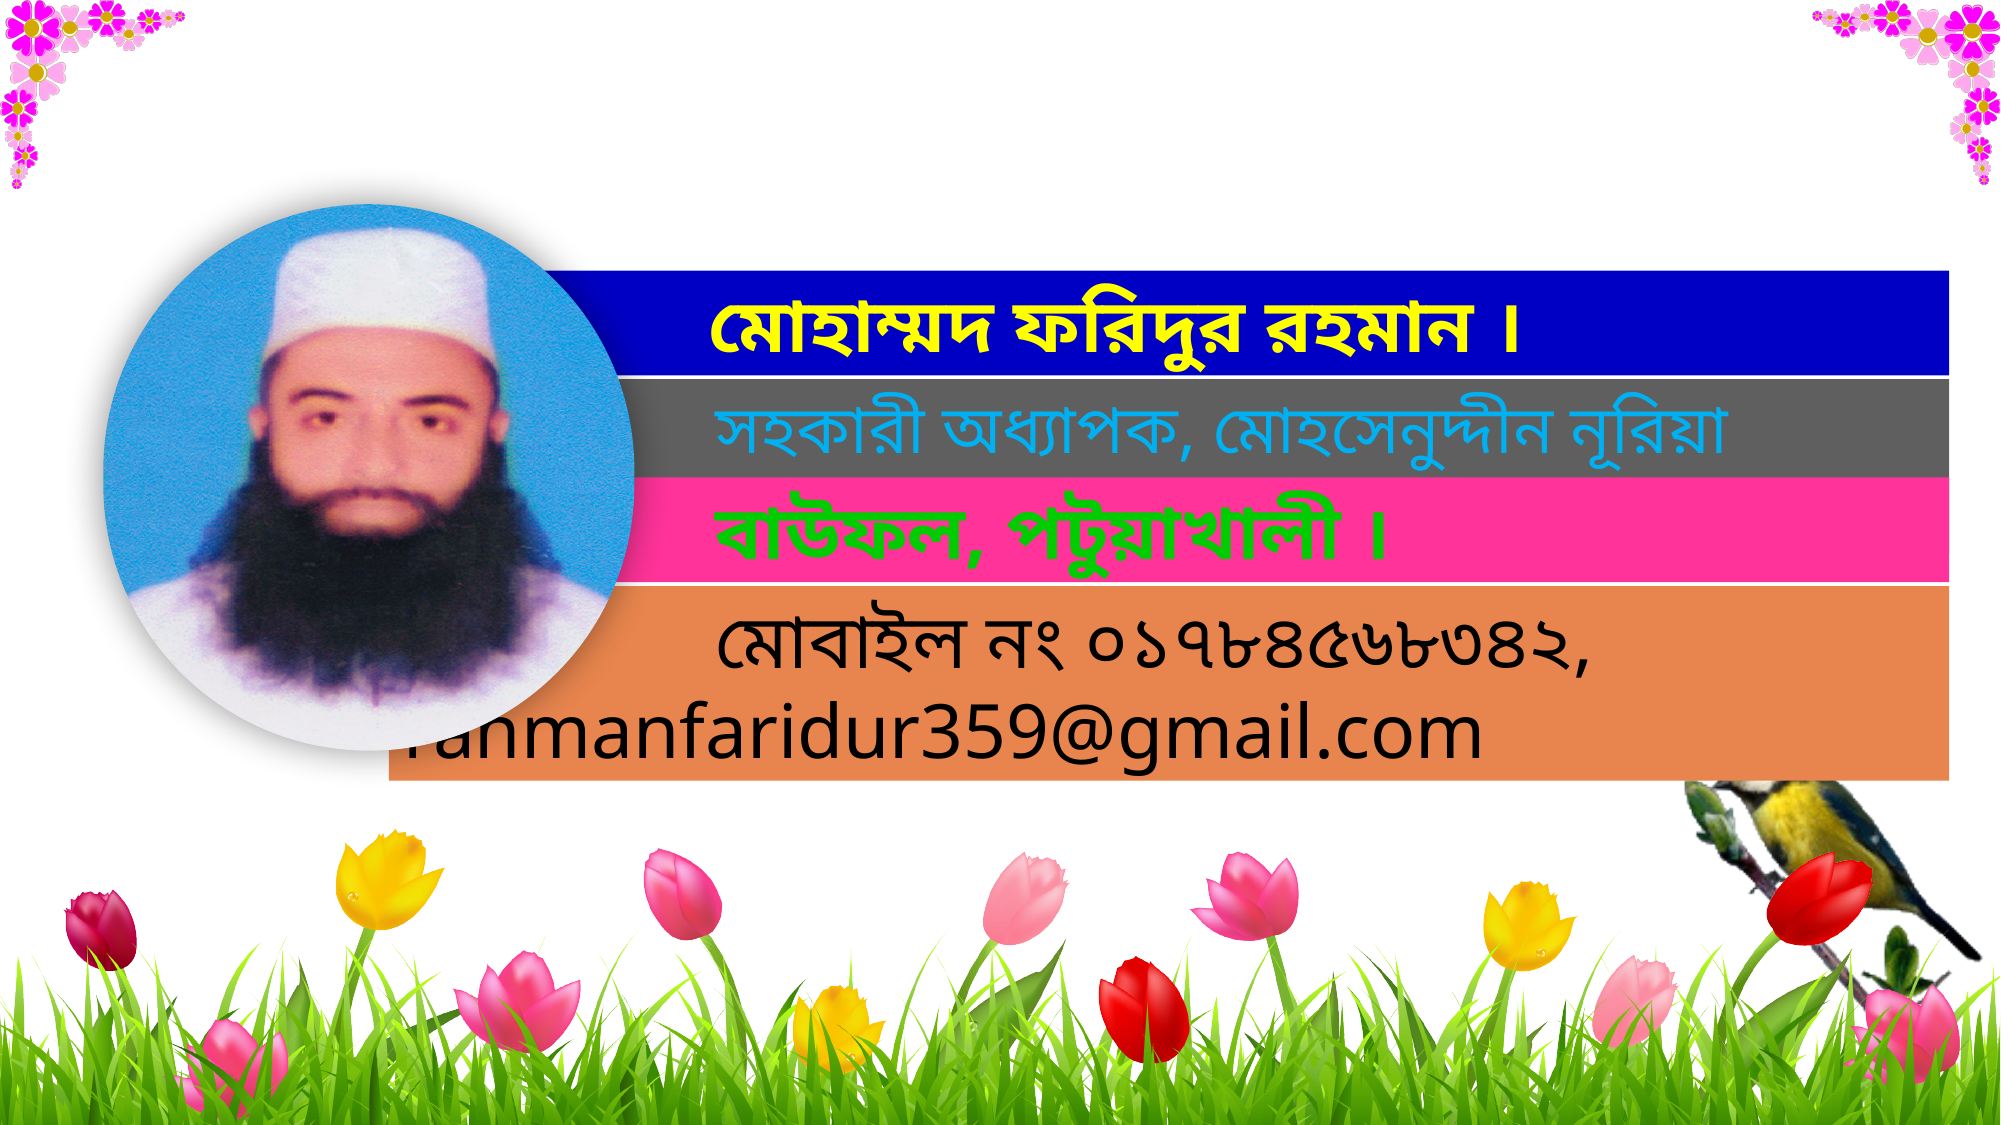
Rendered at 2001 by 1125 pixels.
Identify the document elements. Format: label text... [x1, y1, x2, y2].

picture [103, 204, 635, 751]
picture [1, 0, 185, 189]
picture [0, 700, 2001, 1125]
text_box বাউফল, পটুয়াখালী । [642, 477, 1950, 583]
text_box সহকারী অধ্যাপক, মোহসেনুদ্দীন নূরিয়া ফাজিল মাদরাসা । [645, 379, 1950, 477]
text_box মোহাম্মদ ফরিদুর রহমান । [635, 270, 1950, 376]
text_box মোবাইল নং ০১৭৮৪৫৬৮৩৪২, rahmanfaridur359@gmail.com [388, 586, 1950, 781]
picture [1813, 0, 2001, 185]
